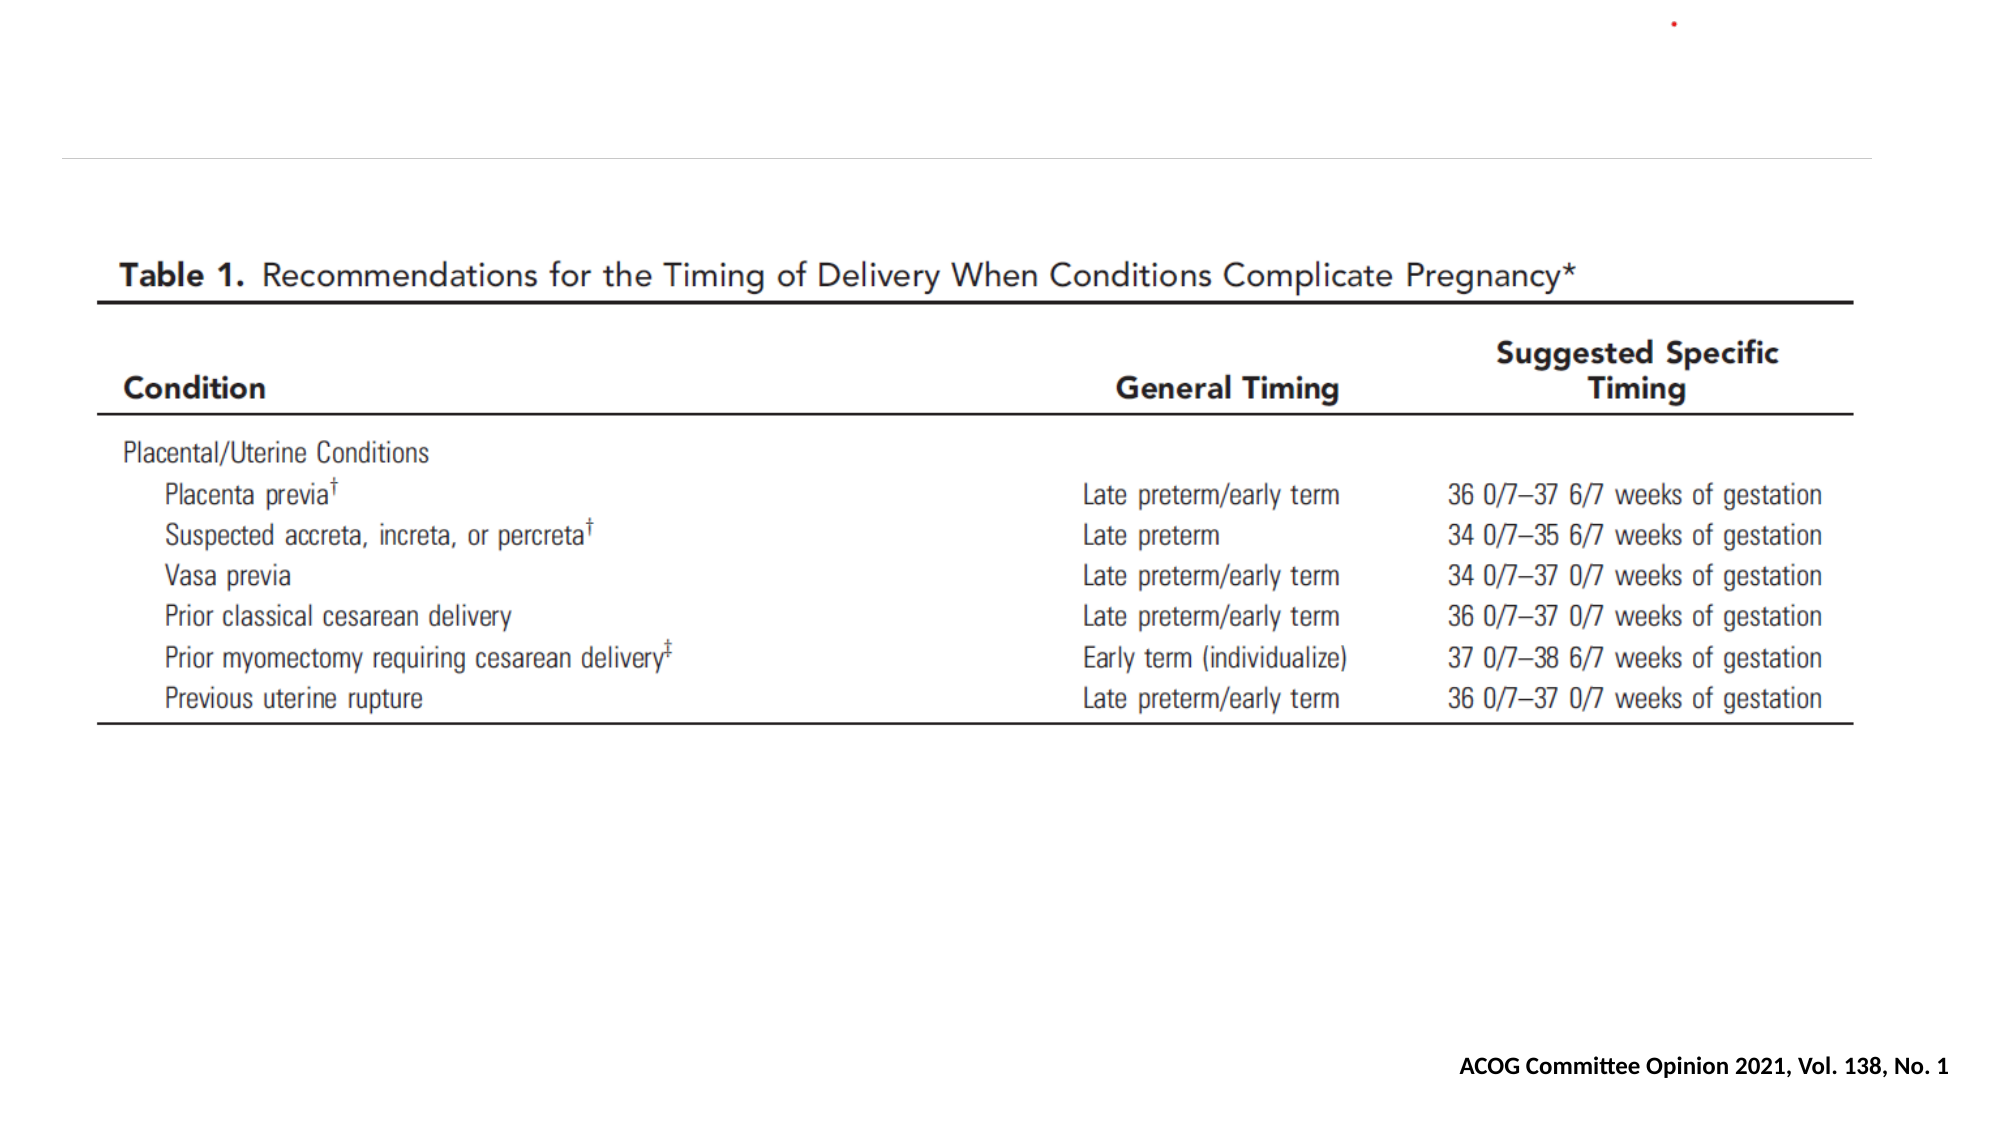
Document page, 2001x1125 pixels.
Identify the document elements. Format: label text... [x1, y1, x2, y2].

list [62, 20, 1872, 729]
text_box ACOG Committee Opinion 2021, Vol. 138, No. 1 [1444, 1042, 1974, 1087]
